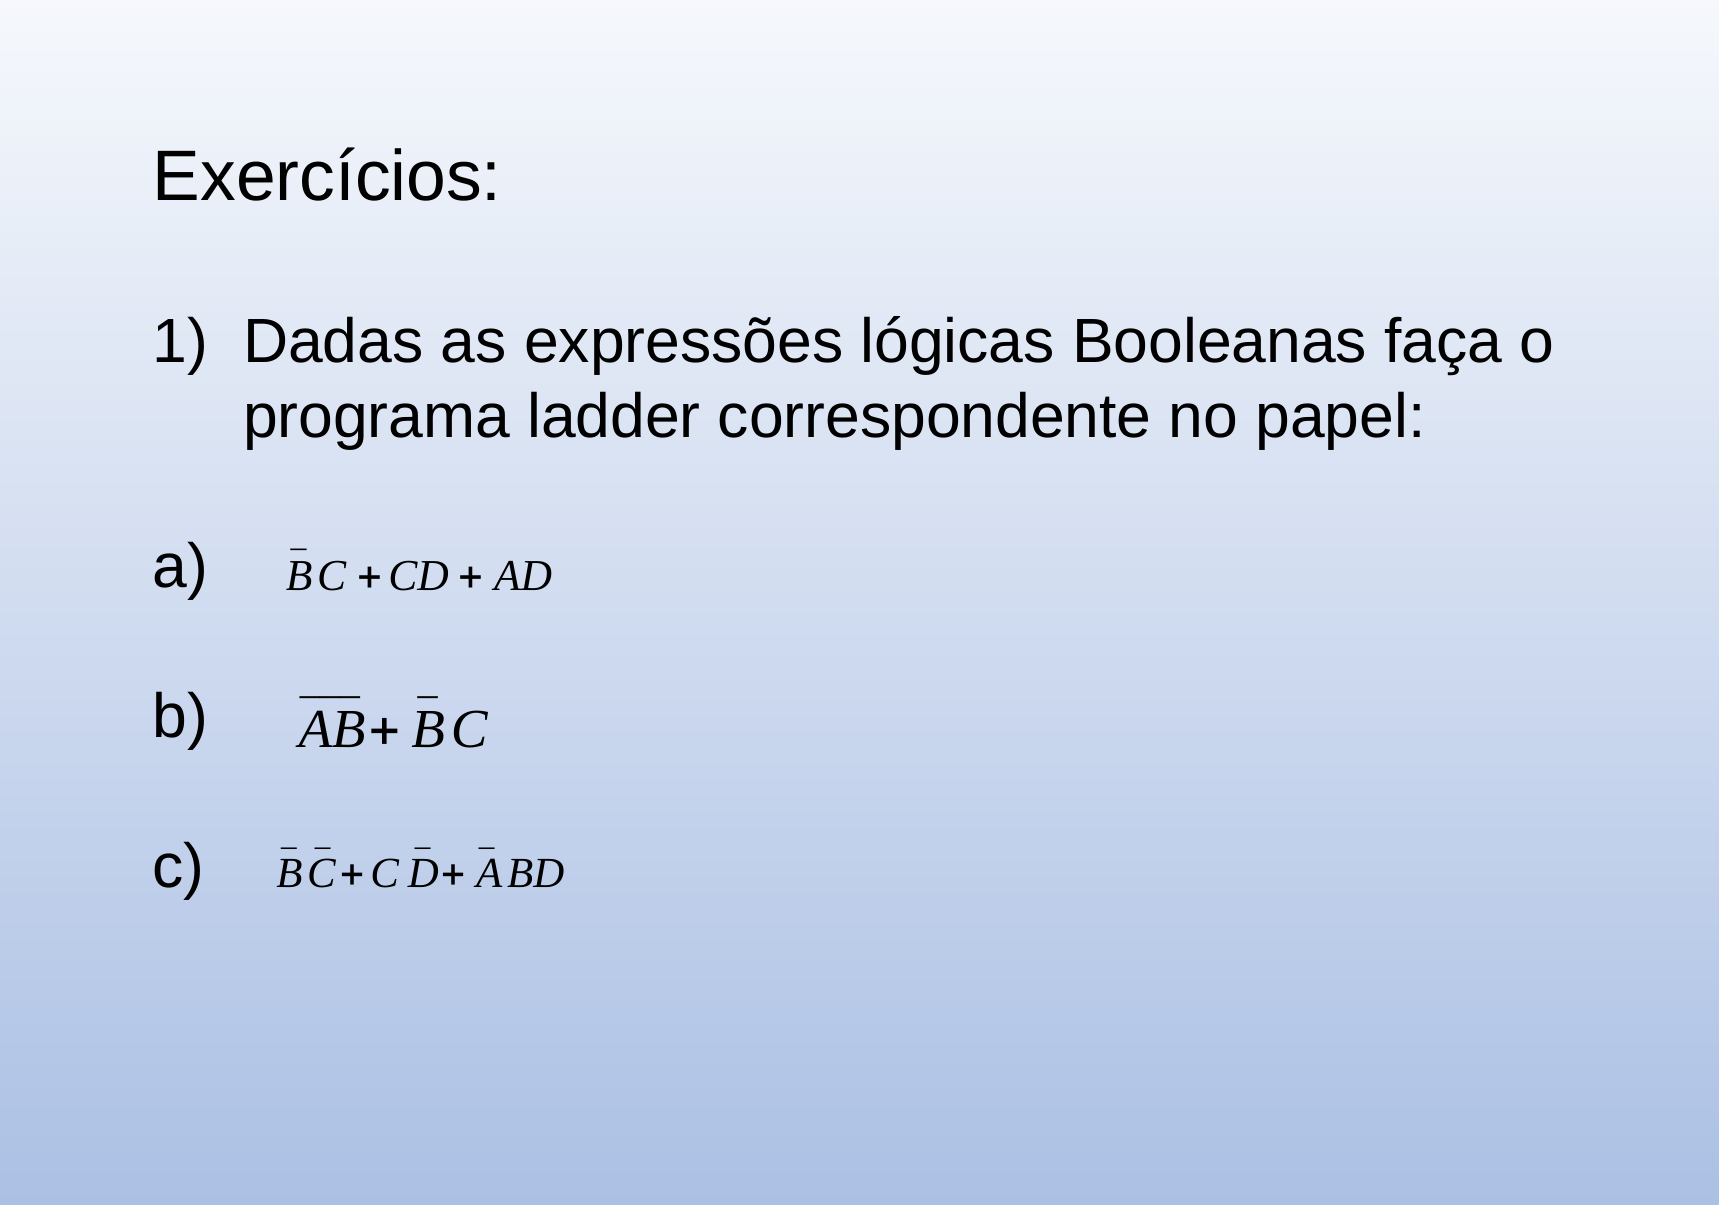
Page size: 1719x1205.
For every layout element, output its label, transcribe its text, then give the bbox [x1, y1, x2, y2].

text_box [268, 813, 572, 900]
text_box Exercícios: Dadas as expressões lógicas Booleanas faça o programa ladder correspondente no papel: a) b) c) [138, 121, 1619, 983]
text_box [277, 514, 563, 603]
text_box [284, 652, 501, 763]
